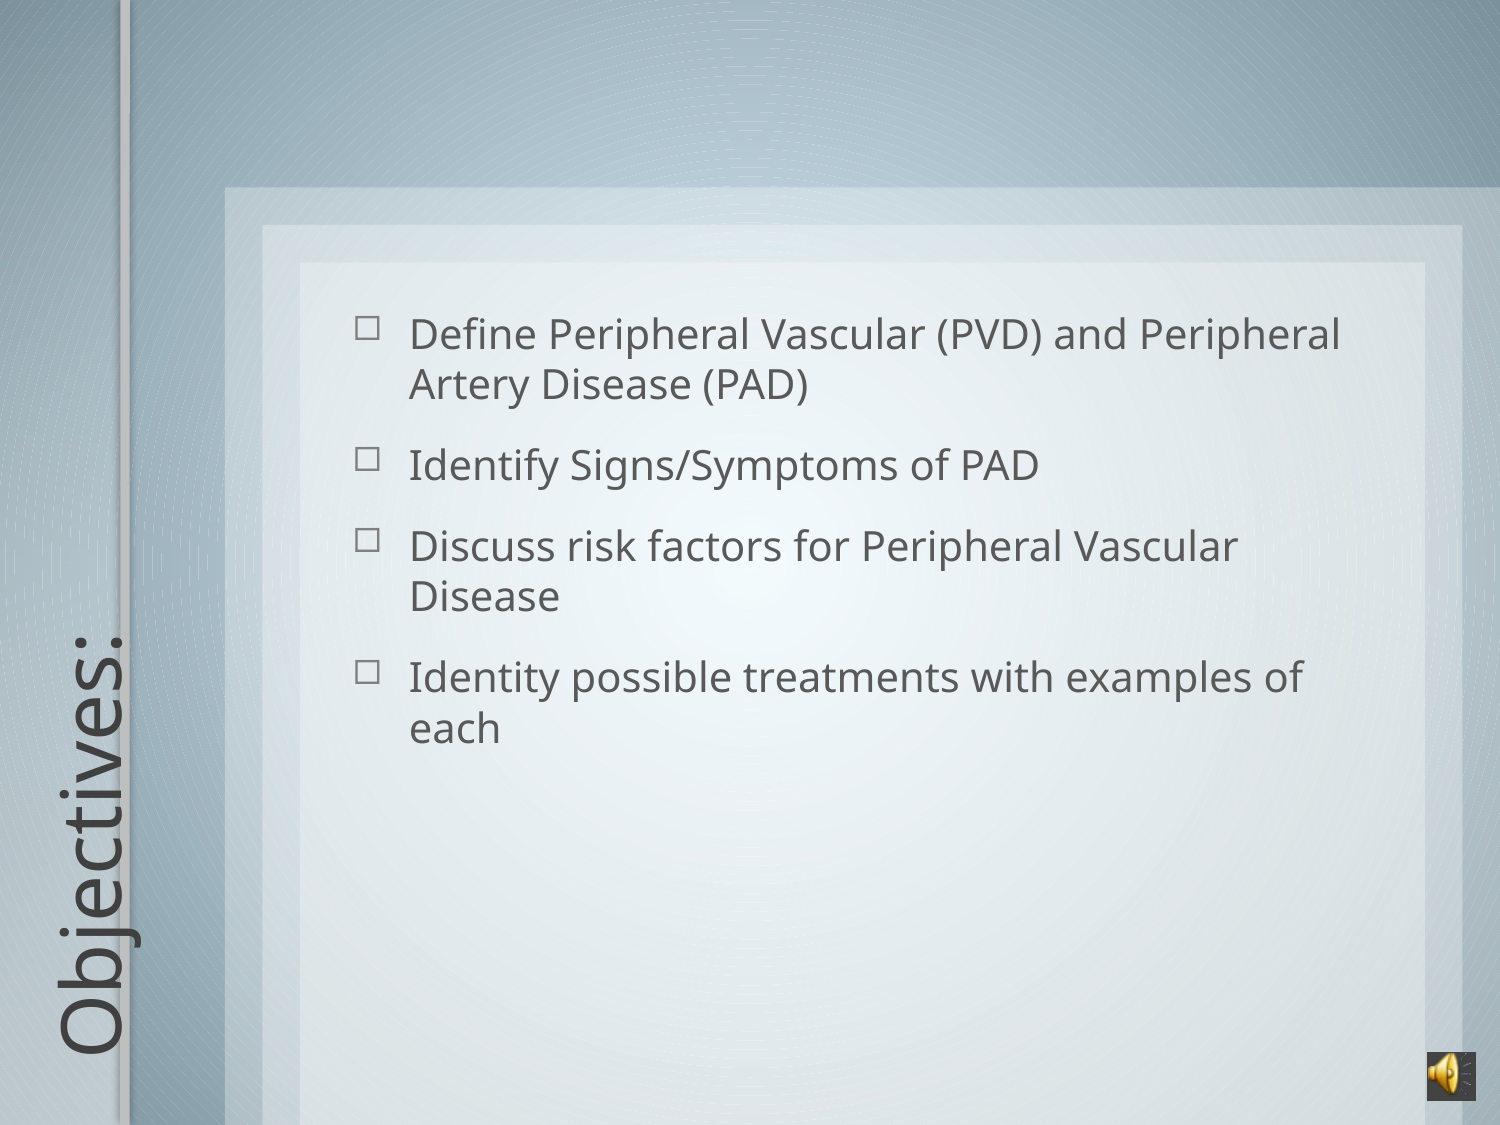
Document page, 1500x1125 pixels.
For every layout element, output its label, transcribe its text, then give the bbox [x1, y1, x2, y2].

picture [1425, 1050, 1478, 1103]
title Objectives: [6, 50, 146, 1075]
list Define Peripheral Vascular (PVD) and Peripheral Artery Disease (PAD) Identify Signs/Symptoms of PAD Discuss risk factors for Peripheral Vascular Disease Identity possible treatments with examples of each [337, 299, 1388, 1046]
